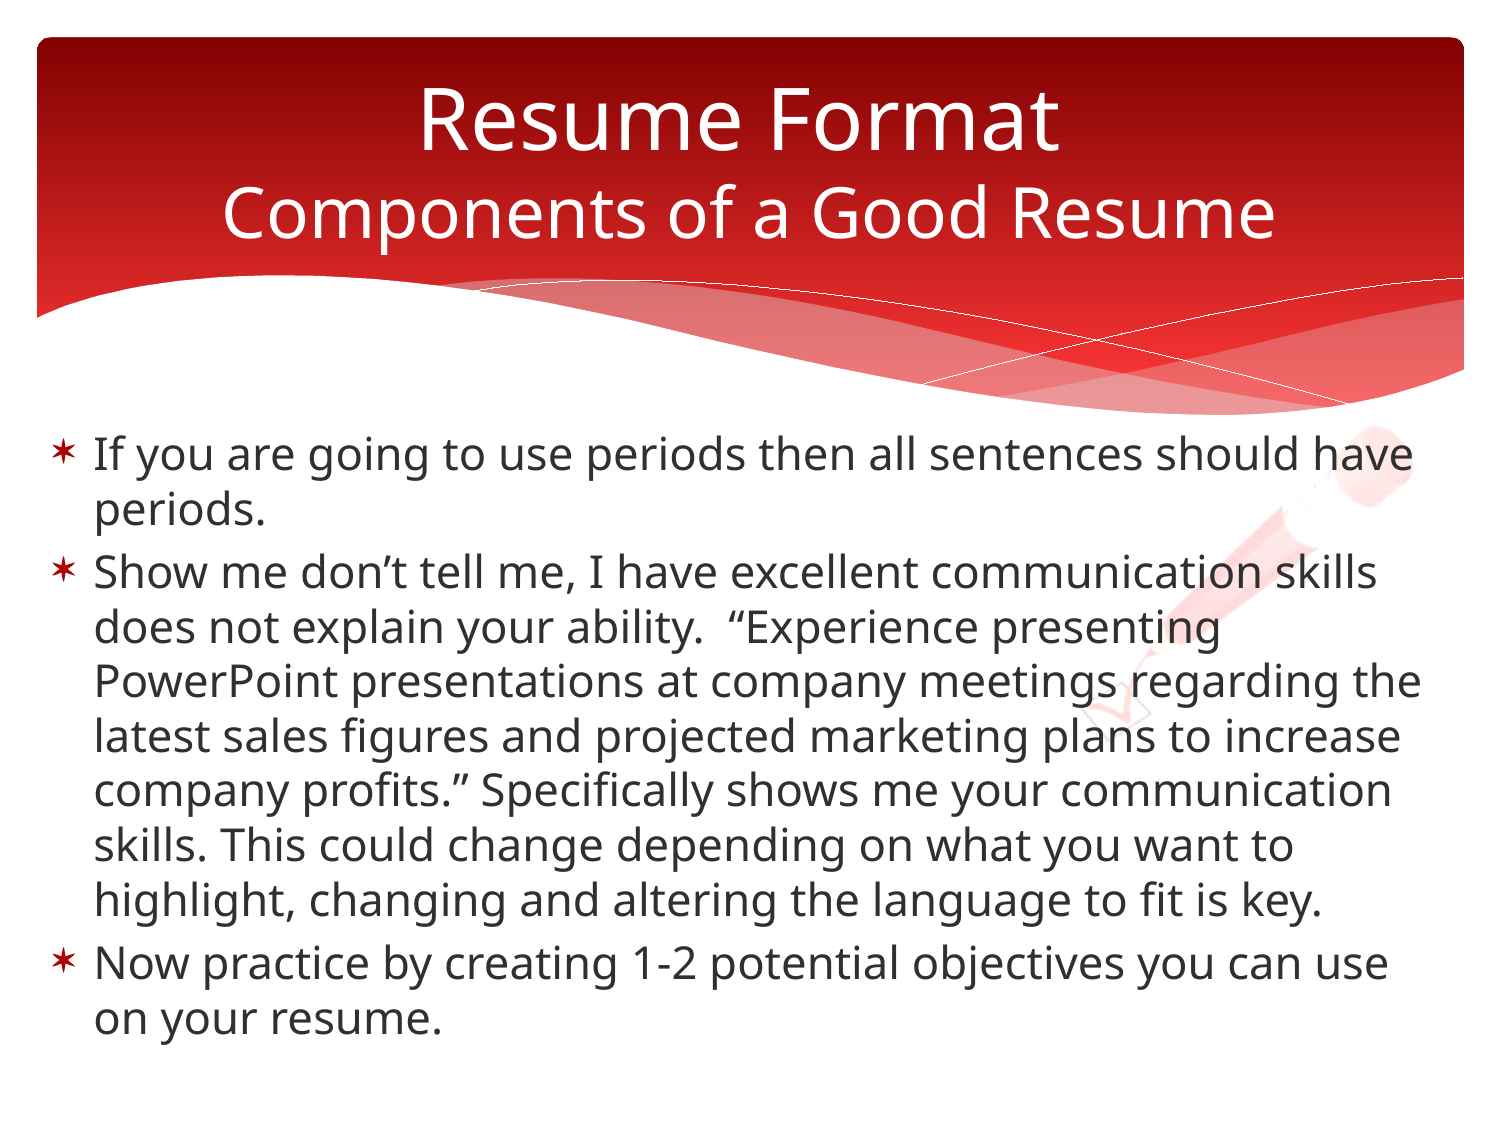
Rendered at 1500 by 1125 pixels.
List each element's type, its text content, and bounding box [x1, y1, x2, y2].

picture [1048, 376, 1473, 771]
list If you are going to use periods then all sentences should have periods. Show me don’t tell me, I have excellent communication skills does not explain your ability. “Experience presenting PowerPoint presentations at company meetings regarding the latest sales figures and projected marketing plans to increase company profits.” Specifically shows me your communication skills. This could change depending on what you want to highlight, changing and altering the language to fit is key. Now practice by creating 1-2 potential objectives you can use on your resume. [37, 417, 1463, 1098]
title Resume Format Components of a Good Resume [75, 55, 1425, 261]
